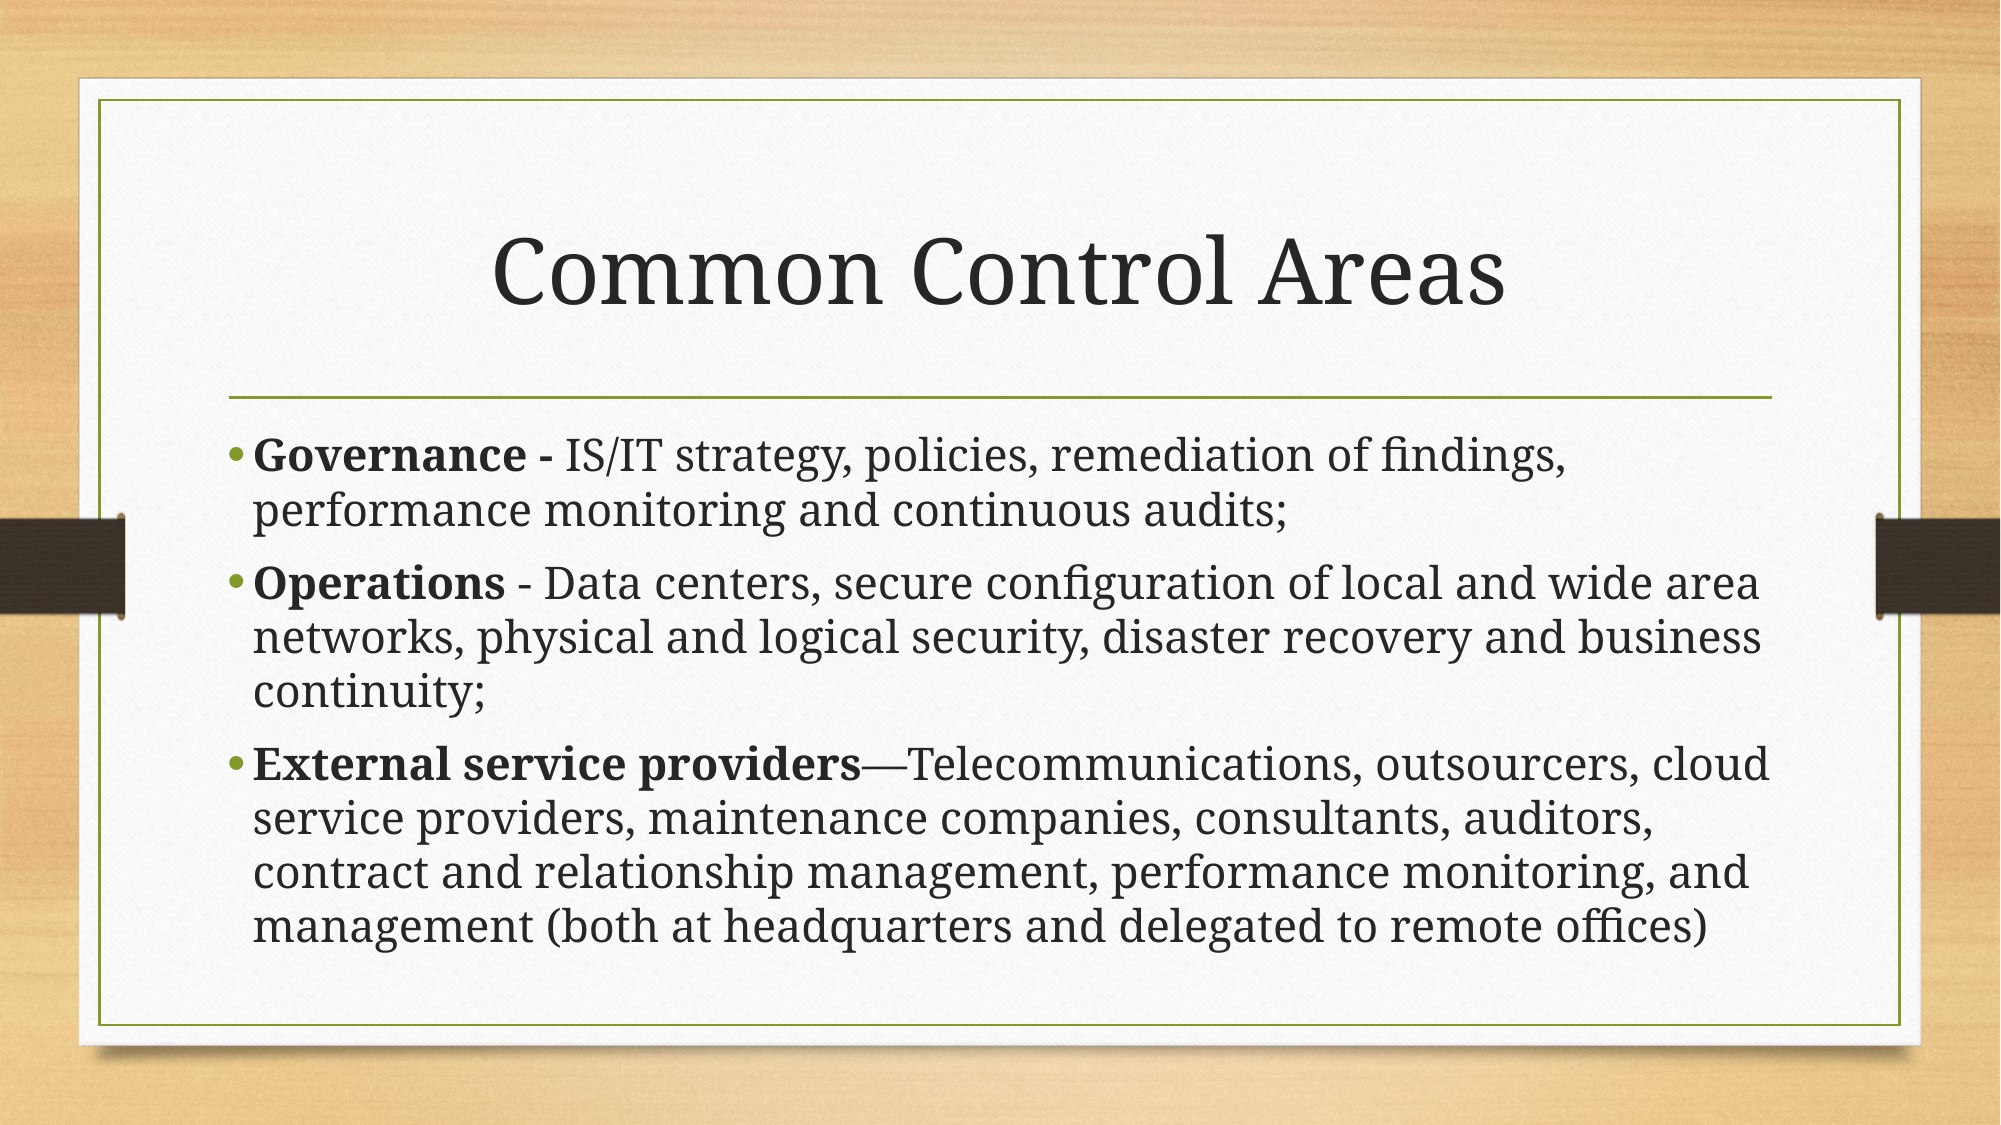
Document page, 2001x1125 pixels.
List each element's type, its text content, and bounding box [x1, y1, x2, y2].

list Governance - IS/IT strategy, policies, remediation of findings, performance monitoring and continuous audits; Operations - Data centers, secure configuration of local and wide area networks, physical and logical security, disaster recovery and business continuity; External service providers—Telecommunications, outsourcers, cloud service providers, maintenance companies, consultants, auditors, contract and relationship management, performance monitoring, and management (both at headquarters and delegated to remote offices) [212, 419, 1788, 964]
title Common Control Areas [212, 161, 1788, 375]
picture [0, 0, 2001, 1125]
